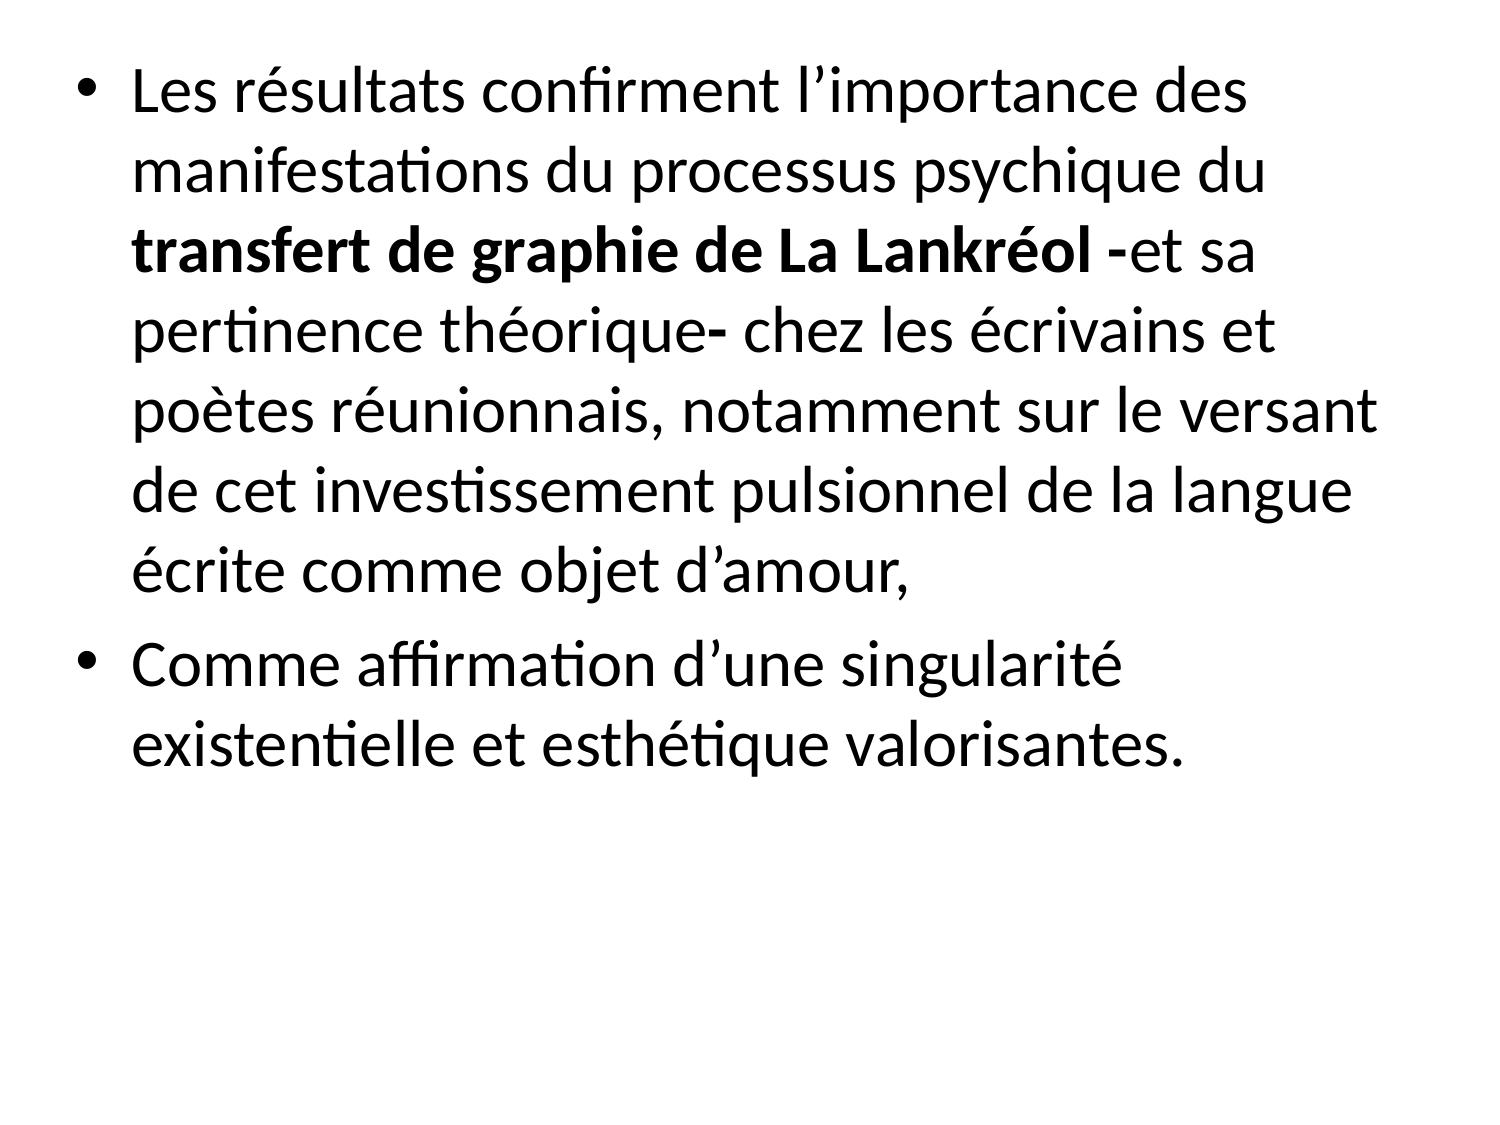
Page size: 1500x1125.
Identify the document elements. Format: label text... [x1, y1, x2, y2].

list Les résultats confirment l’importance des manifestations du processus psychique du transfert de graphie de La Lankréol -et sa pertinence théorique- chez les écrivains et poètes réunionnais, notamment sur le versant de cet investissement pulsionnel de la langue écrite comme objet d’amour, Comme affirmation d’une singularité existentielle et esthétique valorisantes. [60, 38, 1411, 826]
